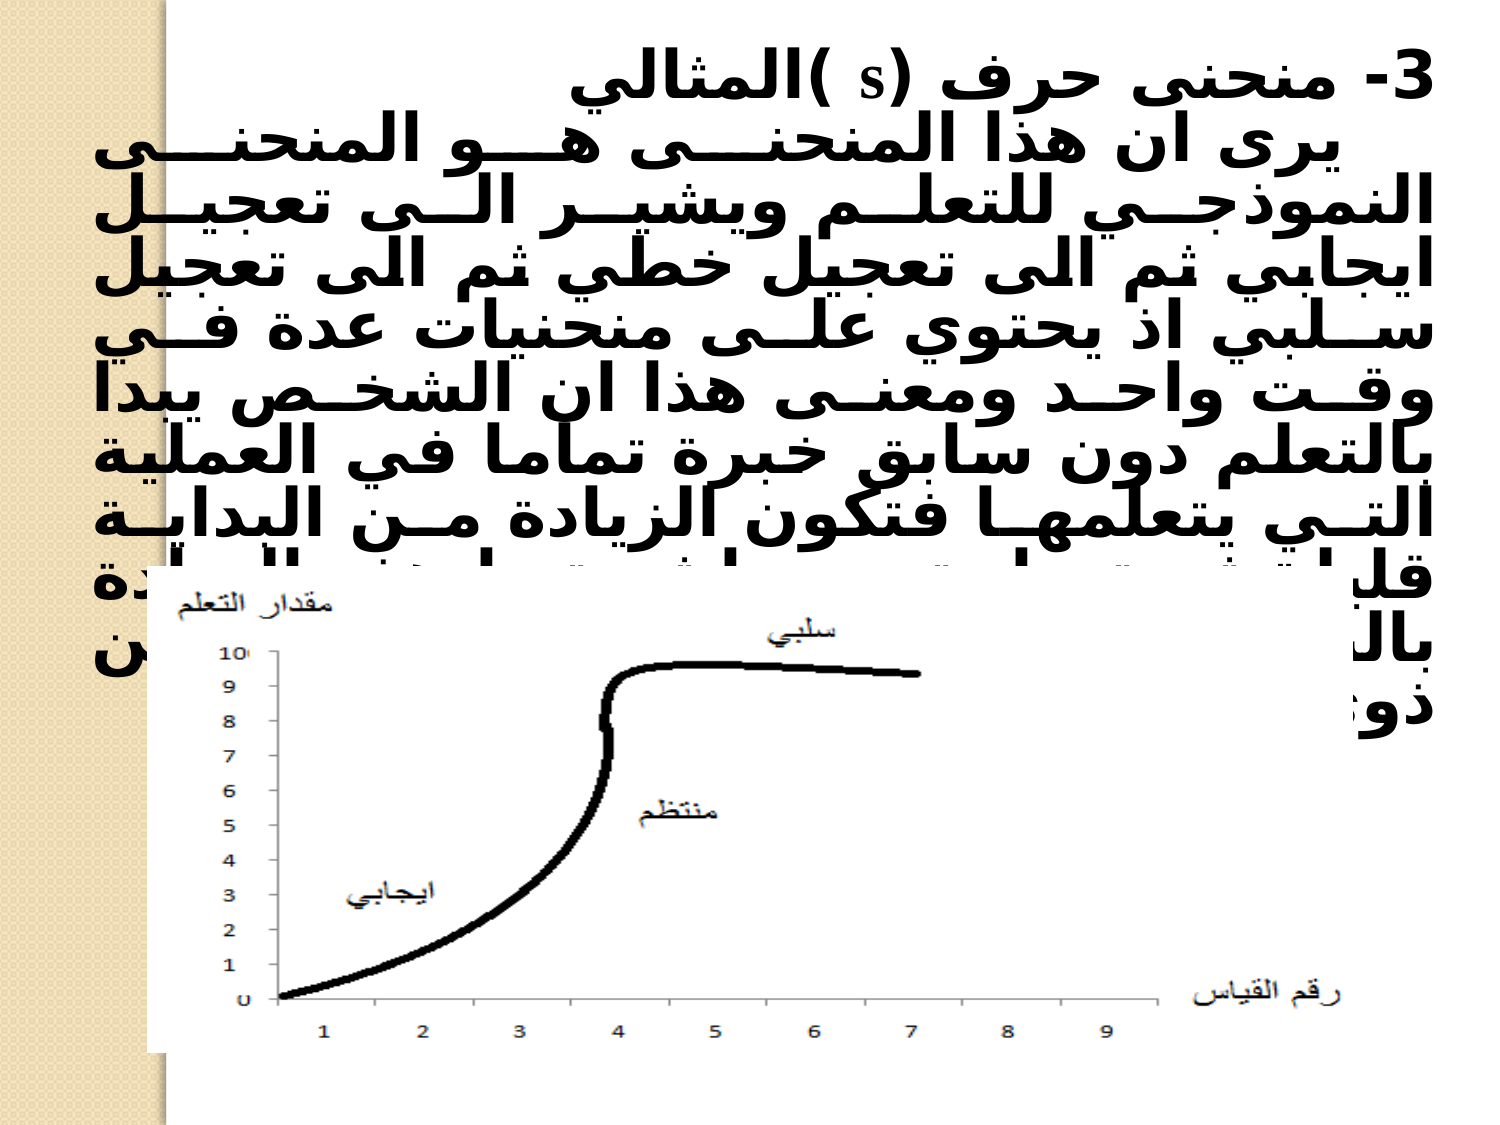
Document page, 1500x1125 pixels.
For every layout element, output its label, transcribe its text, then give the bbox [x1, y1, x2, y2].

text_box 3- منحنى حرف (s )المثالي يرى ان هذا المنحنى هو المنحنى النموذجي للتعلم ويشير الى تعجيل ايجابي ثم الى تعجيل خطي ثم الى تعجيل سلبي اذ يحتوي على منحنيات عدة في وقت واحد ومعنى هذا ان الشخص يبدا بالتعلم دون سابق خبرة تماما في العملية التي يتعلمها فتكون الزيادة من البداية قليلة ثم تزداد تدريجيا ثم تبدا هذه الزيادة بالنقصان بعد ذلك , ويطبق على اللاعبين ذوي المستويات العليا .كما الشكل [76, 42, 1453, 745]
picture [147, 566, 1353, 1054]
